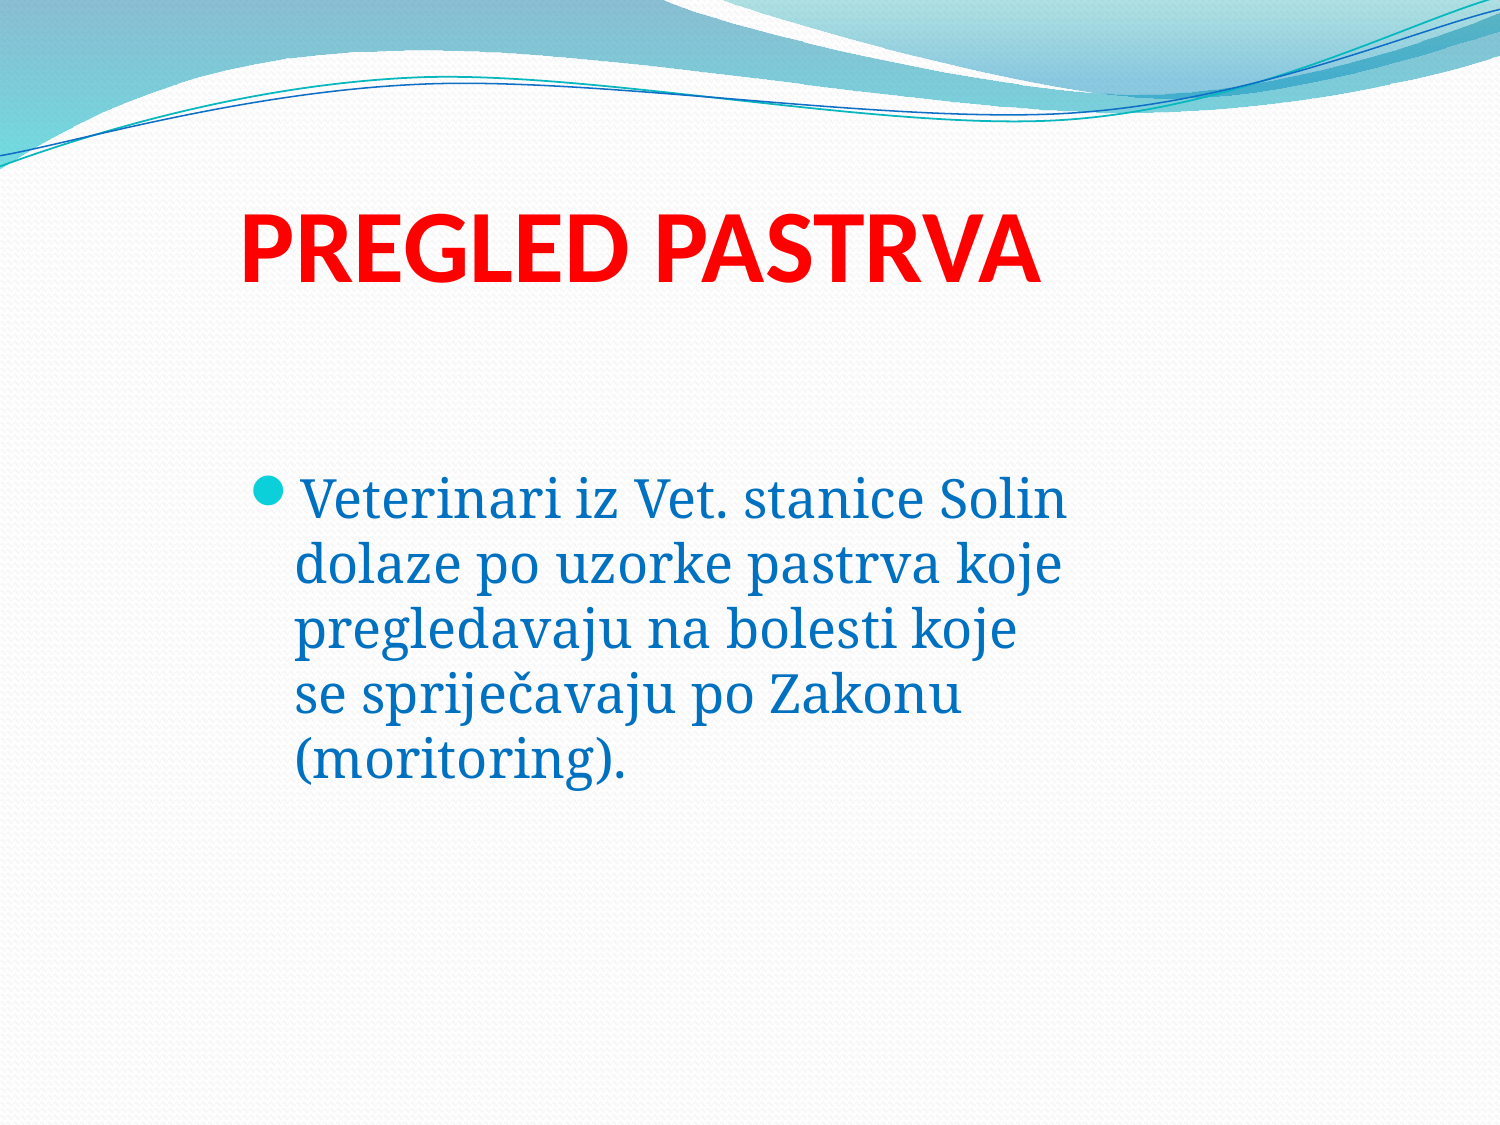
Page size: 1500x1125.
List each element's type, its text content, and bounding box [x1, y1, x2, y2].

title PREGLED PASTRVA [75, 115, 1425, 303]
list Veterinari iz Vet. stanice Solin dolaze po uzorke pastrva koje pregledavaju na bolesti koje se spriječavaju po Zakonu (moritoring). [234, 457, 1097, 909]
